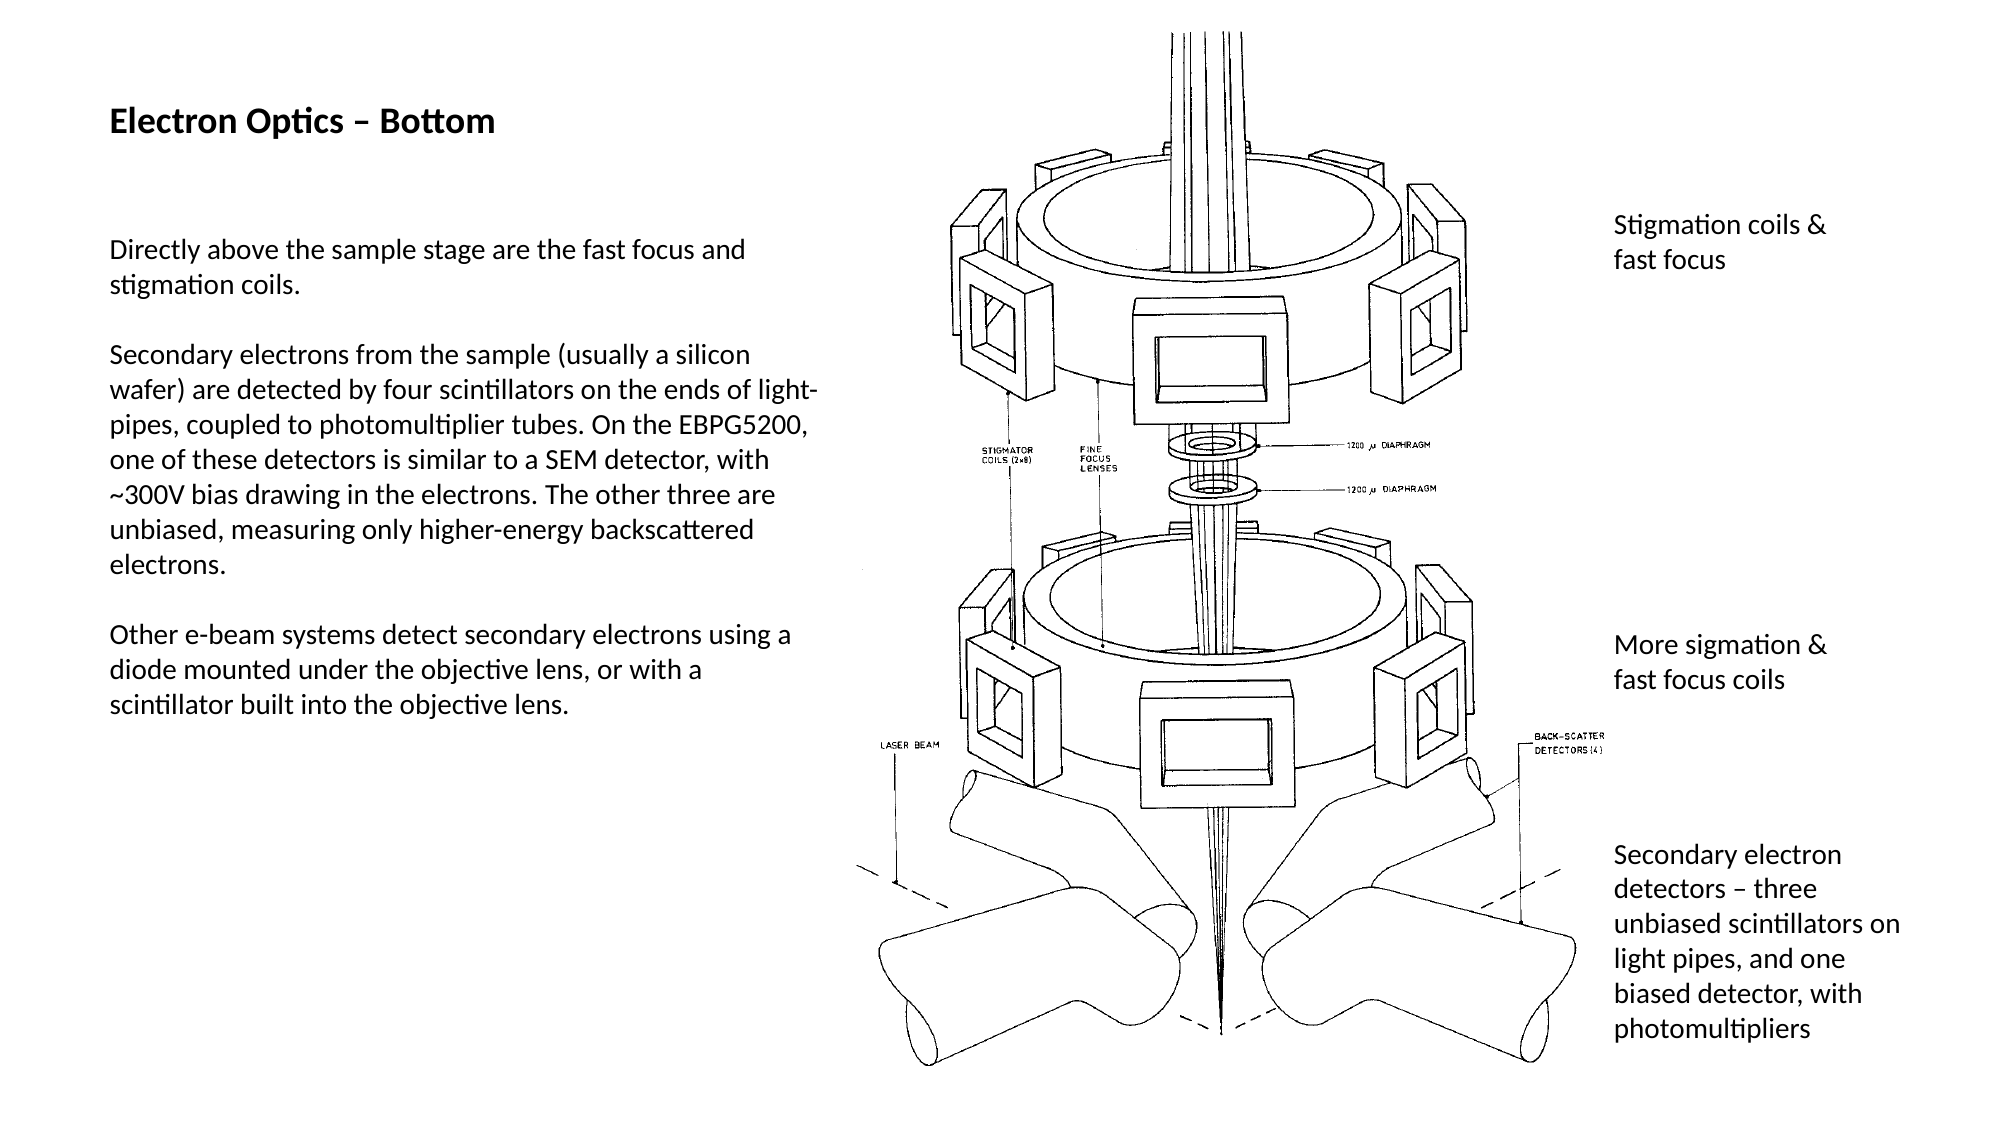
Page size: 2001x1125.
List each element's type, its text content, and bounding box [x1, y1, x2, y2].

text_box Electron Optics – Bottom Directly above the sample stage are the fast focus and stigmation coils. Secondary electrons from the sample (usually a silicon wafer) are detected by four scintillators on the ends of light-pipes, coupled to photomultiplier tubes. On the EBPG5200, one of these detectors is similar to a SEM detector, with ~300V bias drawing in the electrons. The other three are unbiased, measuring only higher-energy backscattered electrons. Other e-beam systems detect secondary electrons using a diode mounted under the objective lens, or with a scintillator built into the objective lens. [94, 88, 846, 728]
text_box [846, 13, 1614, 1089]
text_box Stigmation coils & fast focus More sigmation & fast focus coils Secondary electron detectors – three unbiased scintillators on light pipes, and one biased detector, with photomultipliers [1614, 58, 1943, 1053]
